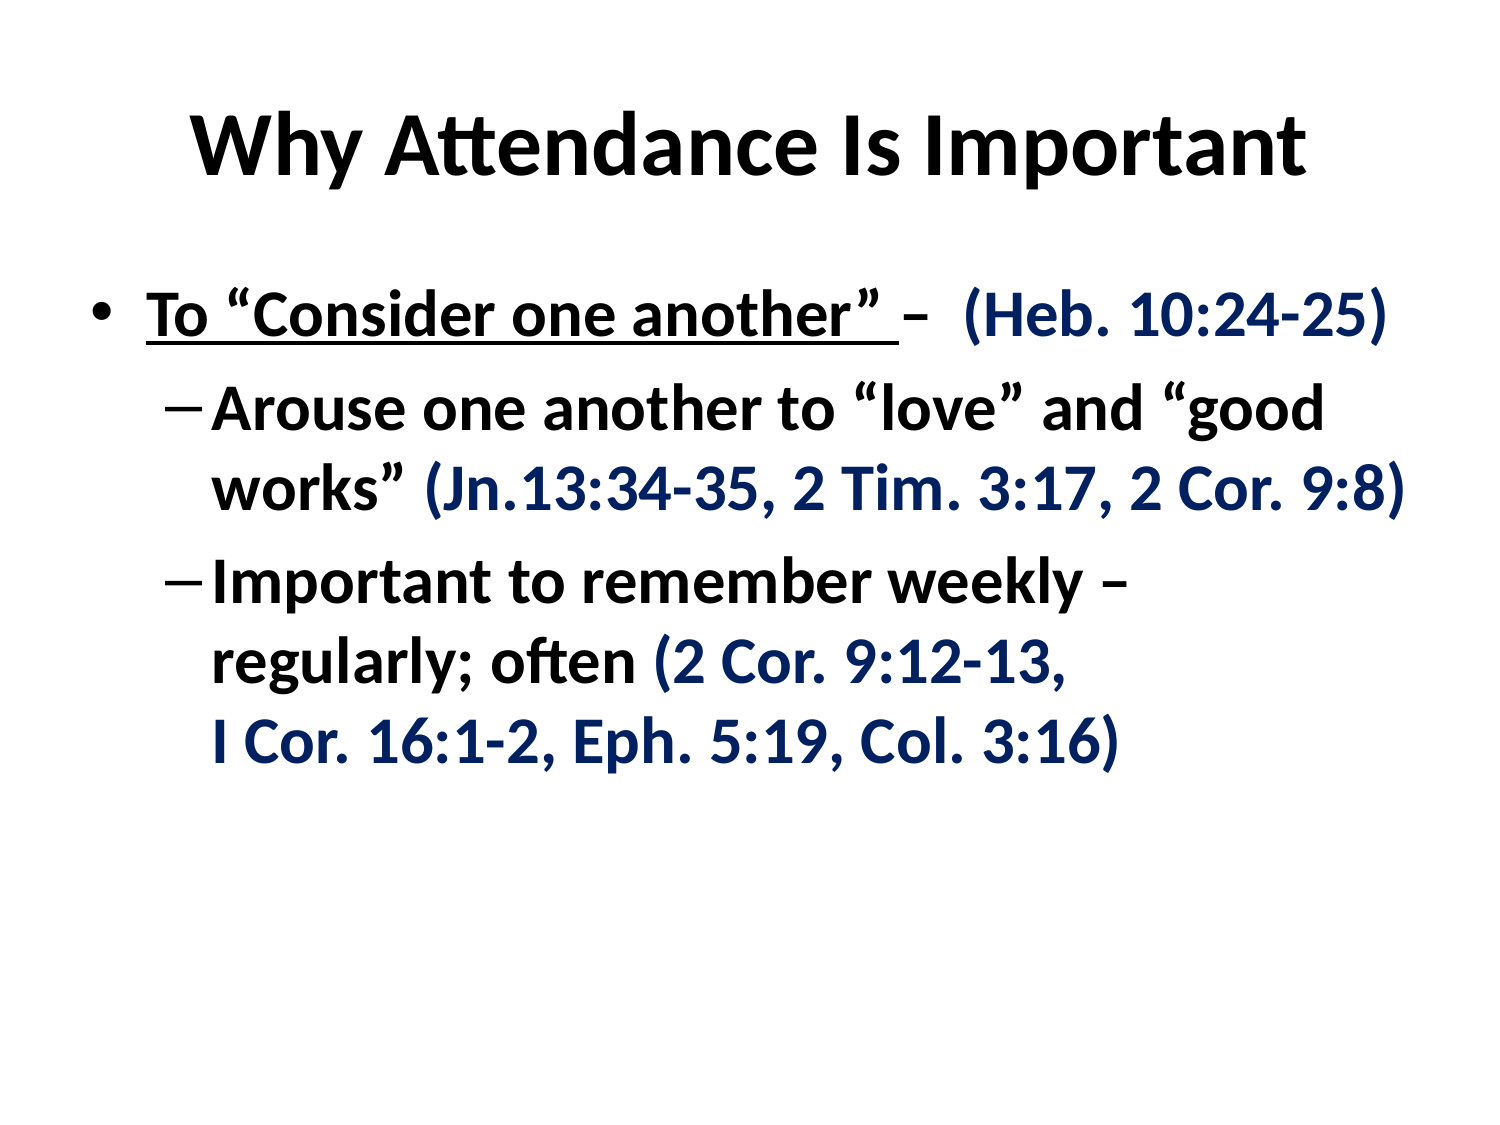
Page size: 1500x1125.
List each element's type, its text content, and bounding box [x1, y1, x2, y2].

title Why Attendance Is Important [75, 45, 1425, 233]
list To “Consider one another” – (Heb. 10:24-25) Arouse one another to “love” and “good works” (Jn.13:34-35, 2 Tim. 3:17, 2 Cor. 9:8) Important to remember weekly – regularly; often (2 Cor. 9:12-13, I Cor. 16:1-2, Eph. 5:19, Col. 3:16) [75, 262, 1425, 1088]
